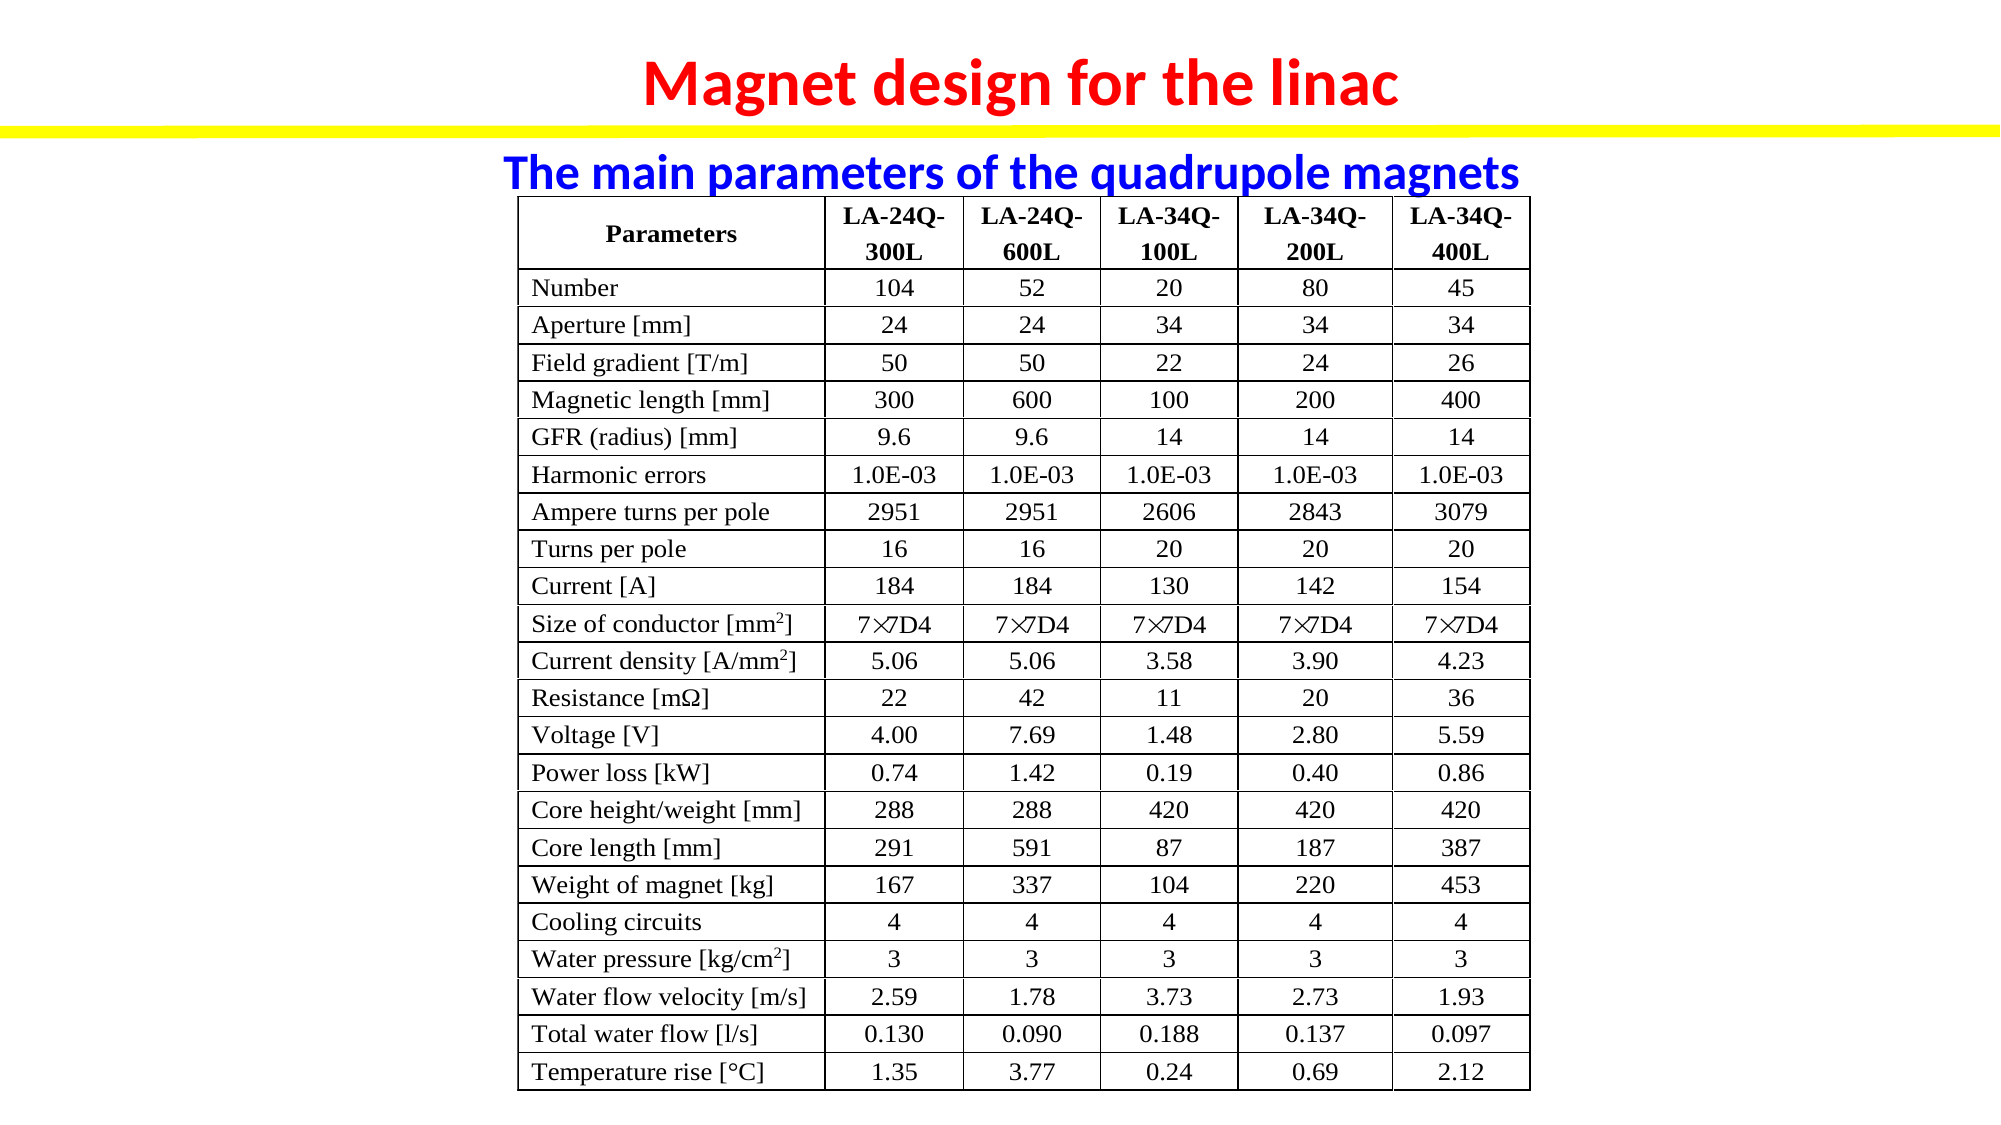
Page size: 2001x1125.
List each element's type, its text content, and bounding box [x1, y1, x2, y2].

text_box Magnet design for the linac [627, 23, 1437, 109]
picture [517, 195, 1547, 1125]
text_box The main parameters of the quadrupole magnets [488, 132, 1553, 208]
